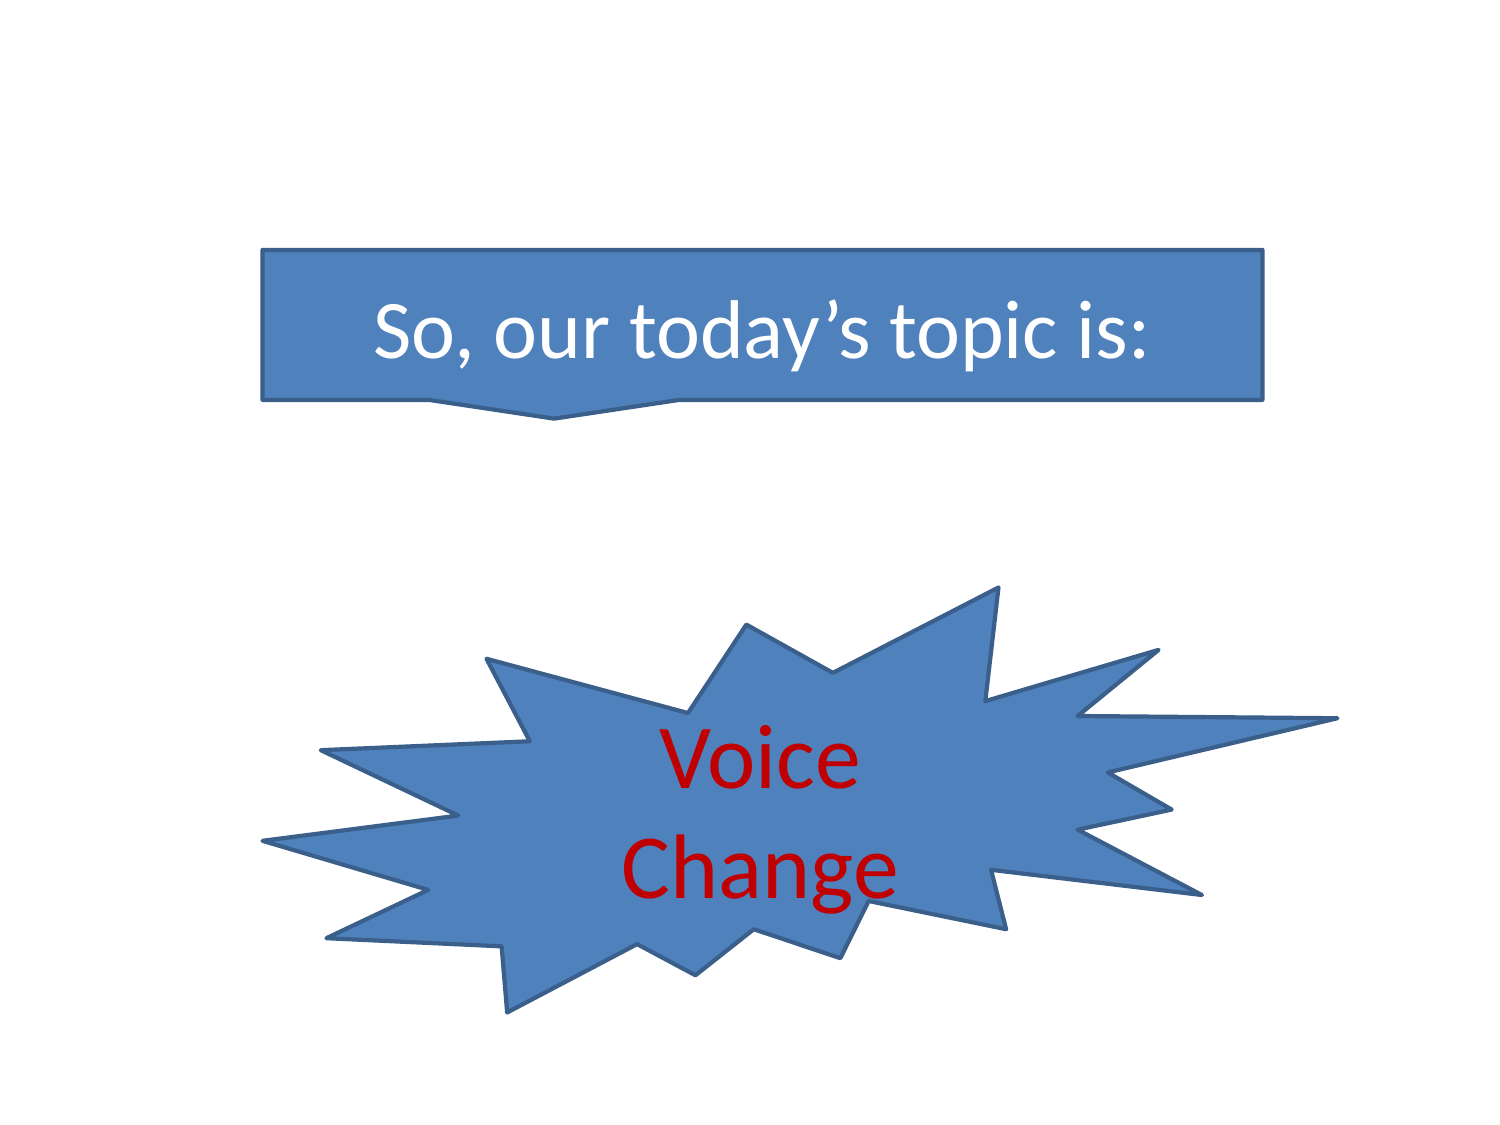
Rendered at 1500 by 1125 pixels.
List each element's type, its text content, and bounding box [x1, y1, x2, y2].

text_box Voice Change [260, 585, 1340, 1015]
text_box So, our today’s topic is: [260, 247, 1265, 421]
